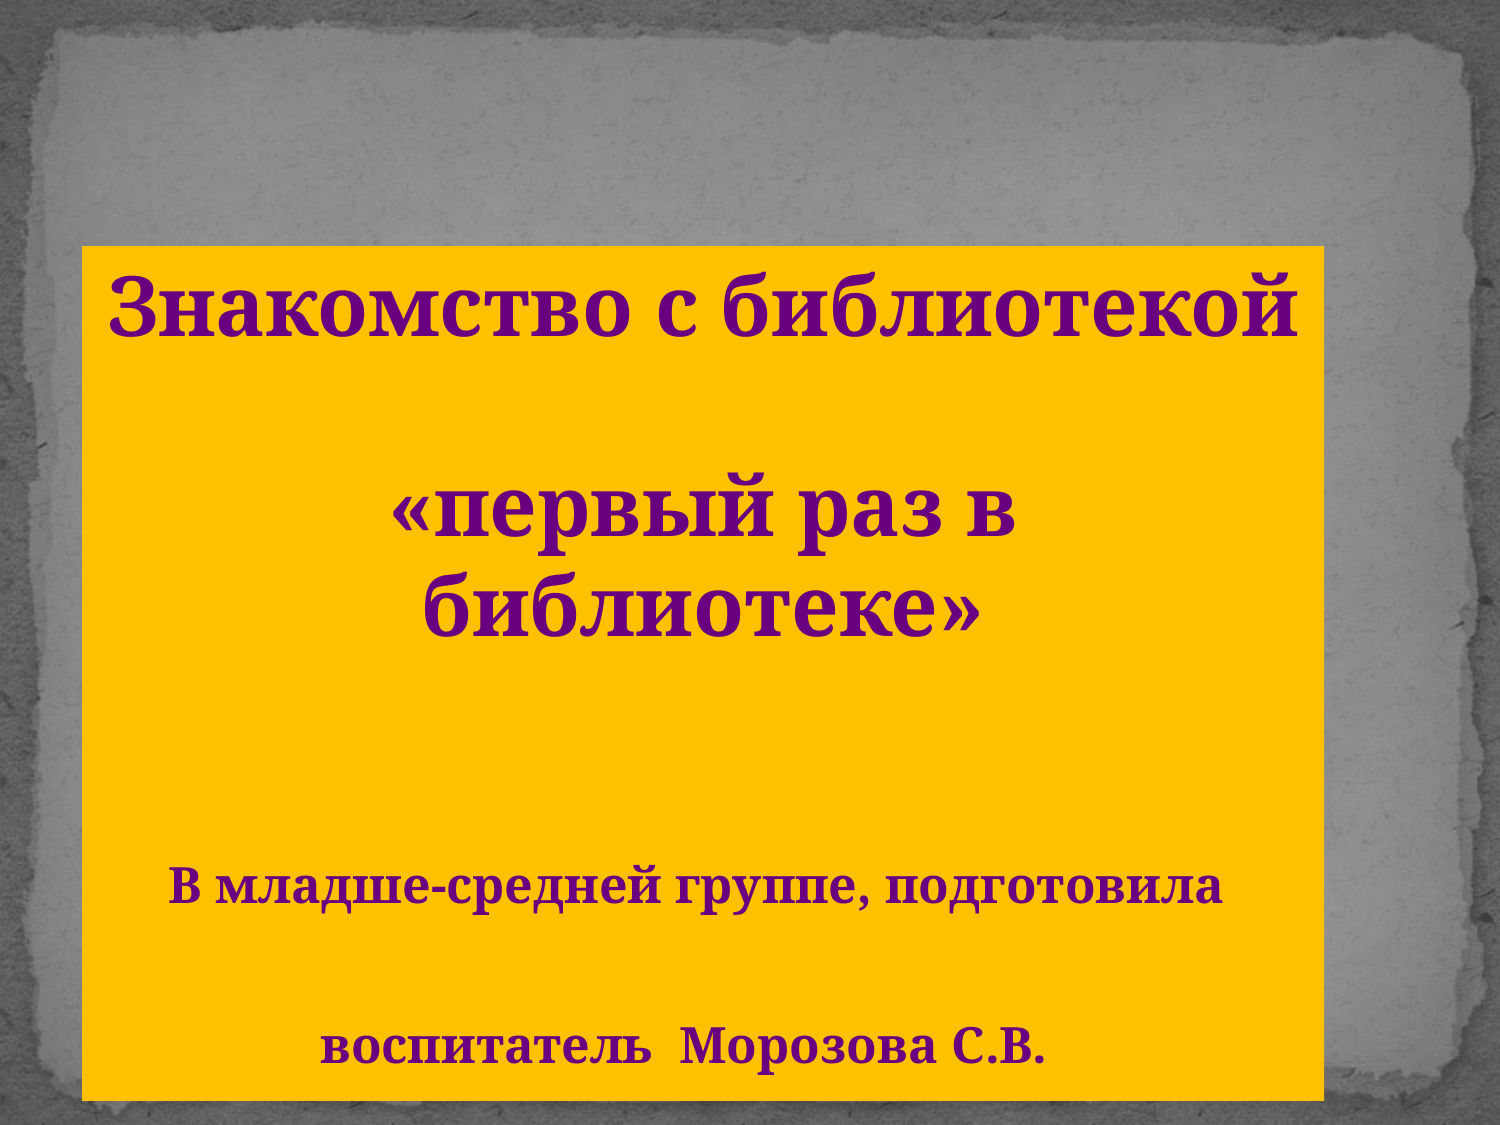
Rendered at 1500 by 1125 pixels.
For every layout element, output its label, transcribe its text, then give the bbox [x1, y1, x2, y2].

text_box Знакомство с библиотекой «первый раз в библиотеке» В младше-средней группе, подготовила воспитатель Морозова С.В. [82, 246, 1325, 1101]
